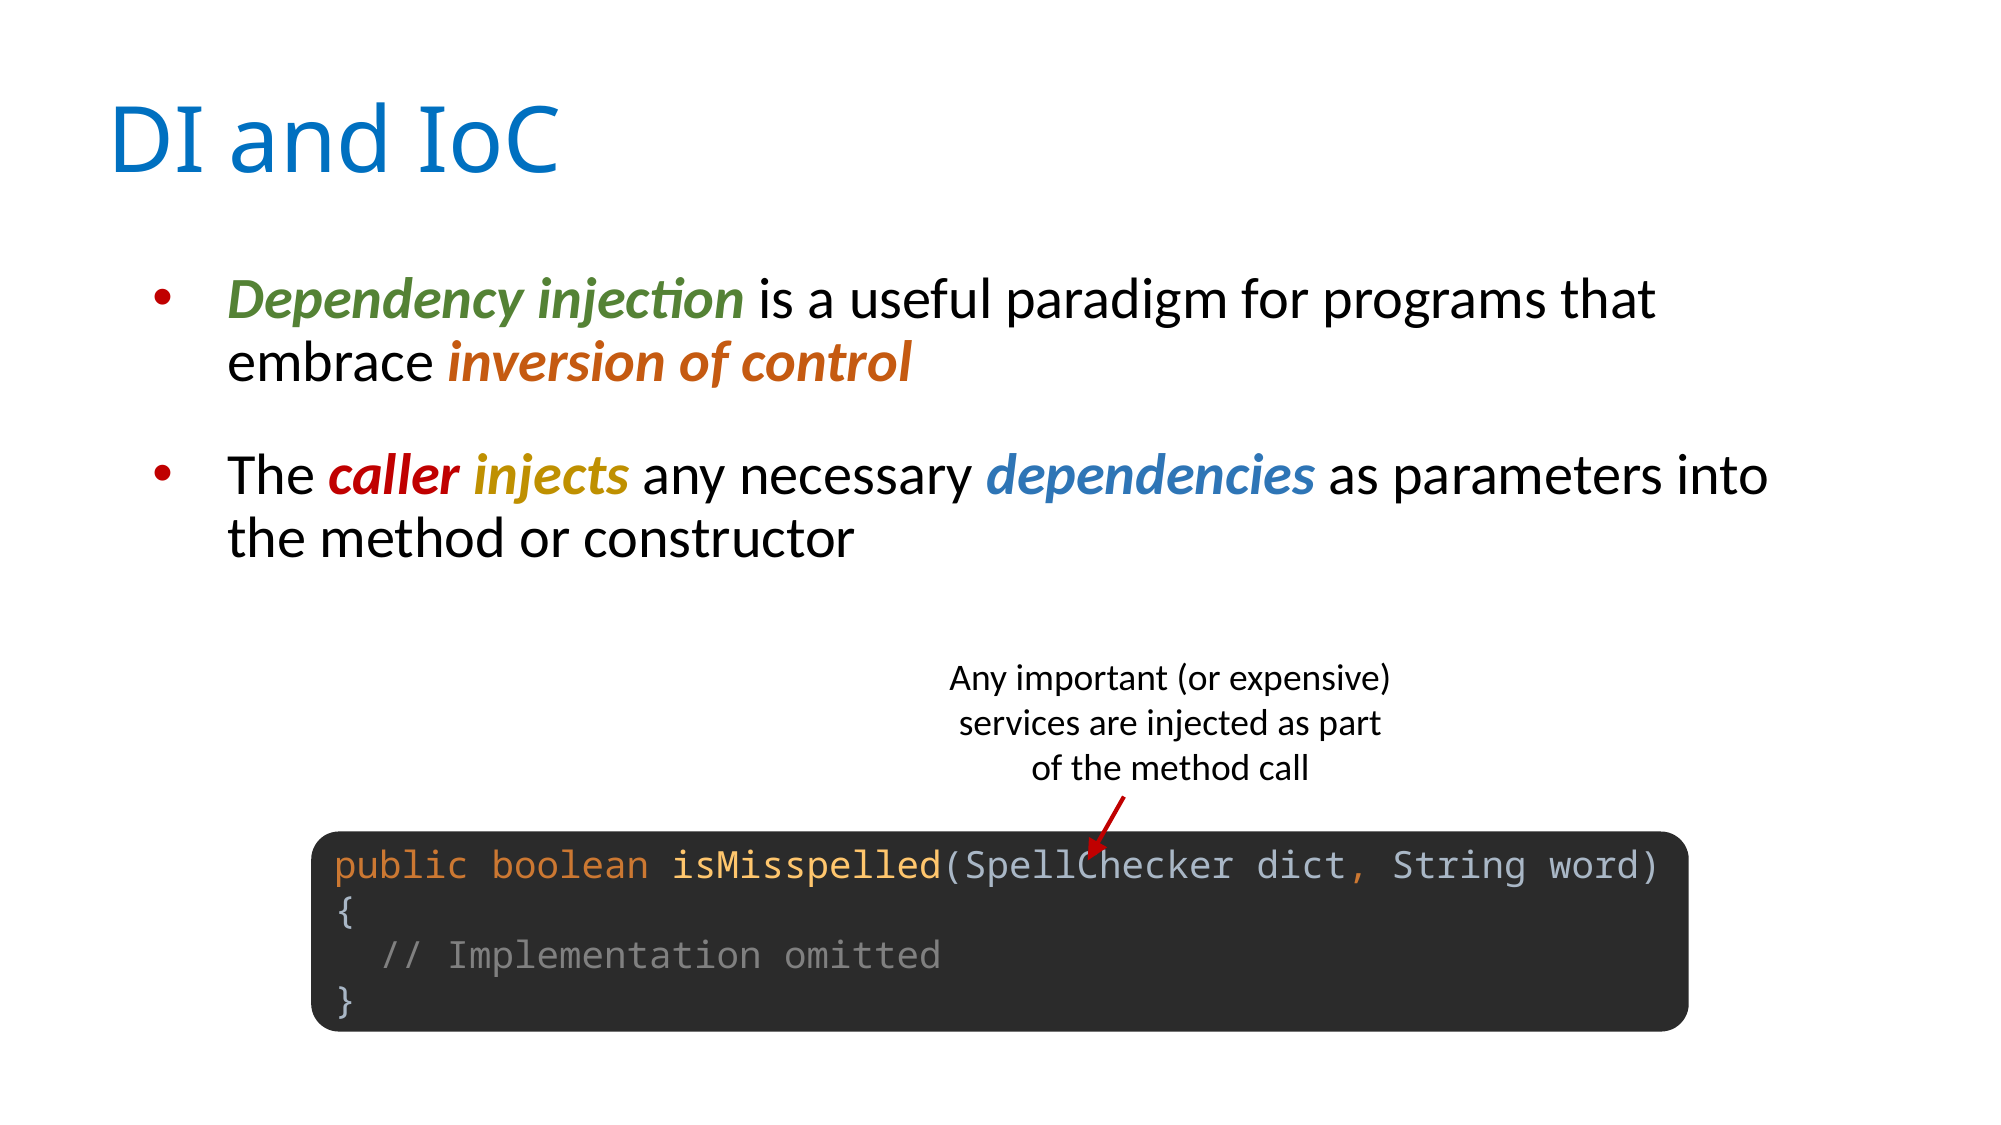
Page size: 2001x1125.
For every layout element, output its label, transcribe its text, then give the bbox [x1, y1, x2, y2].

list Dependency injection is a useful paradigm for programs that embrace inversion of control The caller injects any necessary dependencies as parameters into the method or constructor [137, 260, 1863, 649]
title DI and IoC [92, 59, 1863, 226]
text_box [924, 645, 1417, 861]
text_box public boolean isMisspelled(SpellChecker dict, String word) { // Implementation omitted } [310, 830, 1690, 1033]
